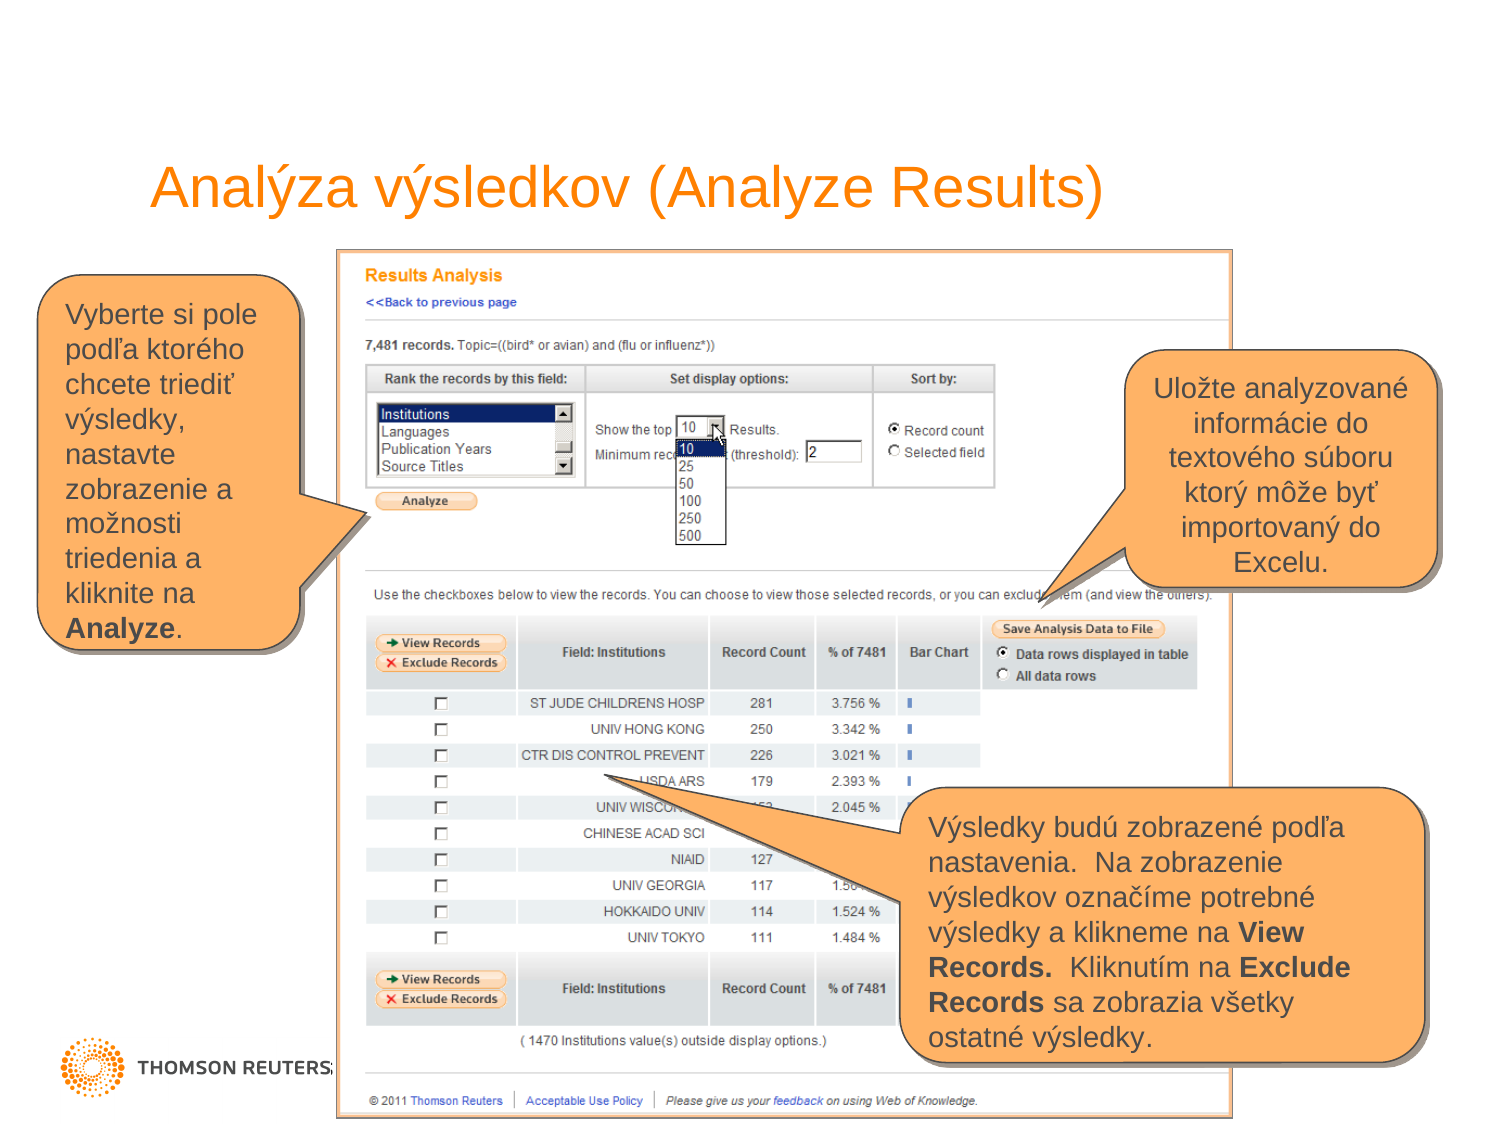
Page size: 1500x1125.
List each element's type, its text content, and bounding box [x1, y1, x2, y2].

text_box Vyberte si pole podľa ktorého chcete triediť výsledky, nastavte zobrazenie a možnosti triedenia a kliknite na Analyze. [37, 274, 332, 650]
text_box Uložte analyzované informácie do textového súboru ktorý môže byť importovaný do Excelu. [1236, 349, 1438, 588]
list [337, 249, 1232, 1118]
picture [60, 1037, 333, 1125]
title Analýza výsledkov (Analyze Results) [150, 82, 1360, 221]
text_box Výsledky budú zobrazené podľa nastavenia. Na zobrazenie výsledkov označíme potrebné výsledky a klikneme na View Records. Kliknutím na Exclude Records sa zobrazia všetky ostatné výsledky. [1236, 787, 1425, 1063]
